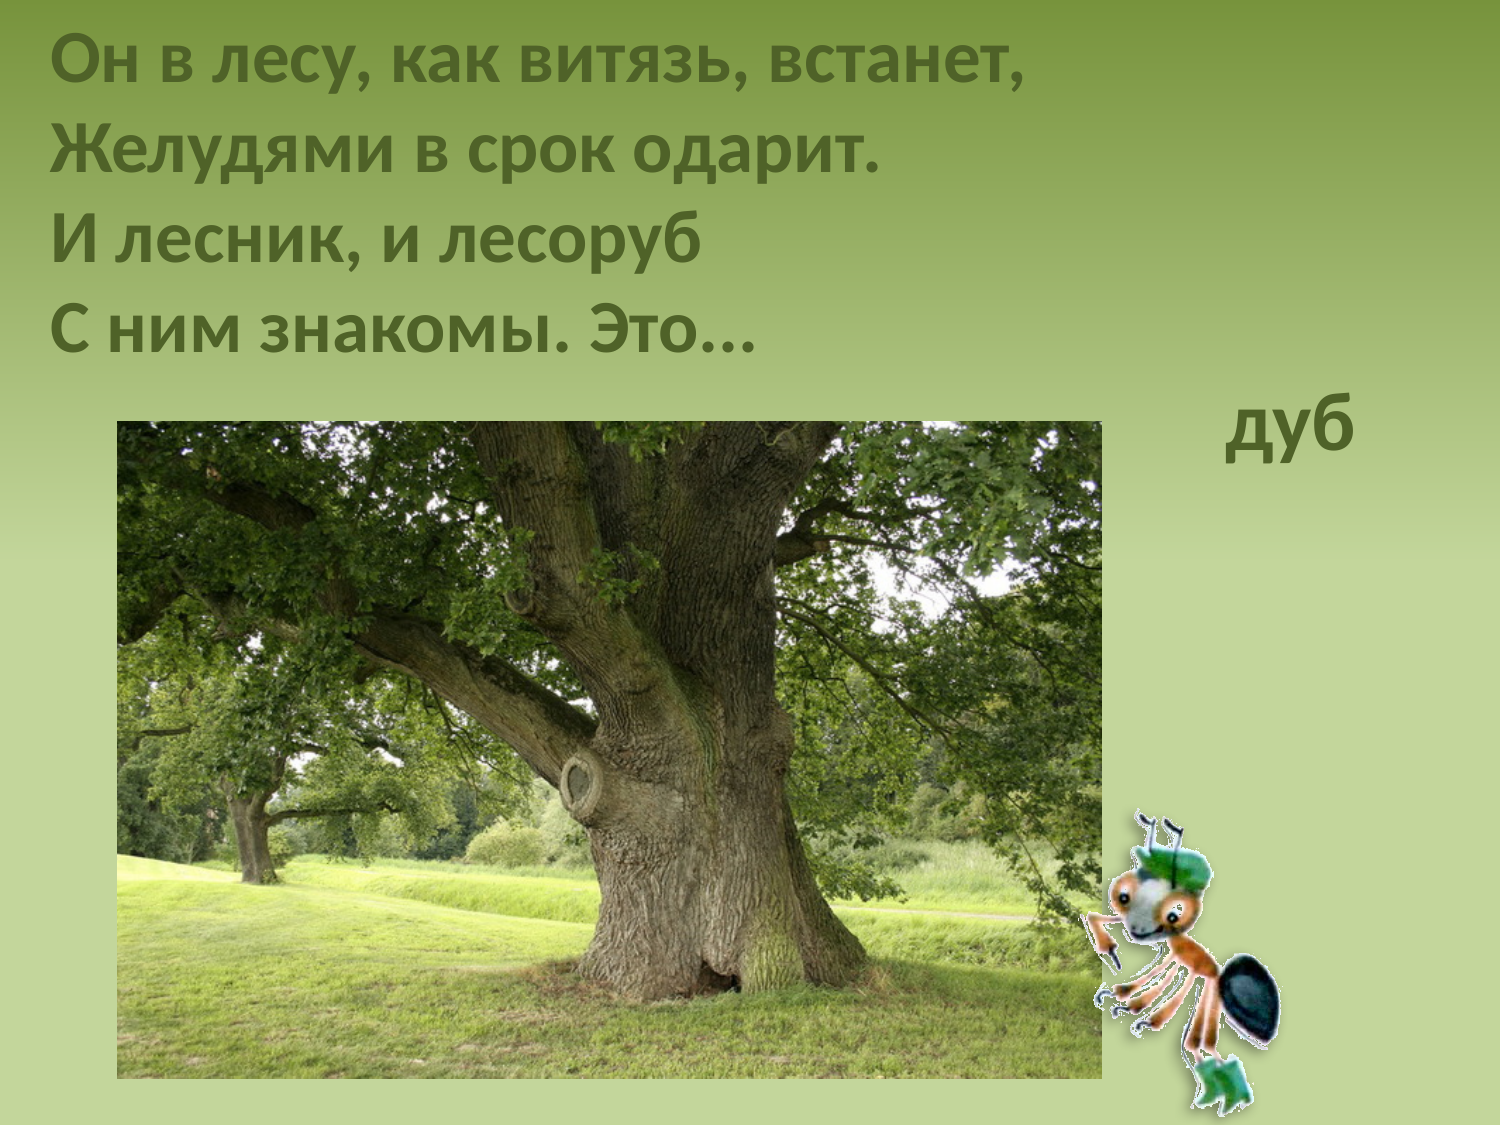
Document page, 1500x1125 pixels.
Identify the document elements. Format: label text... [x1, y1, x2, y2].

picture [116, 421, 1290, 1125]
text_box Он в лесу, как витязь, встанет, Желудями в срок одарит. И лесник, и лесоруб С ним знакомы. Это... дуб [0, 0, 1372, 475]
